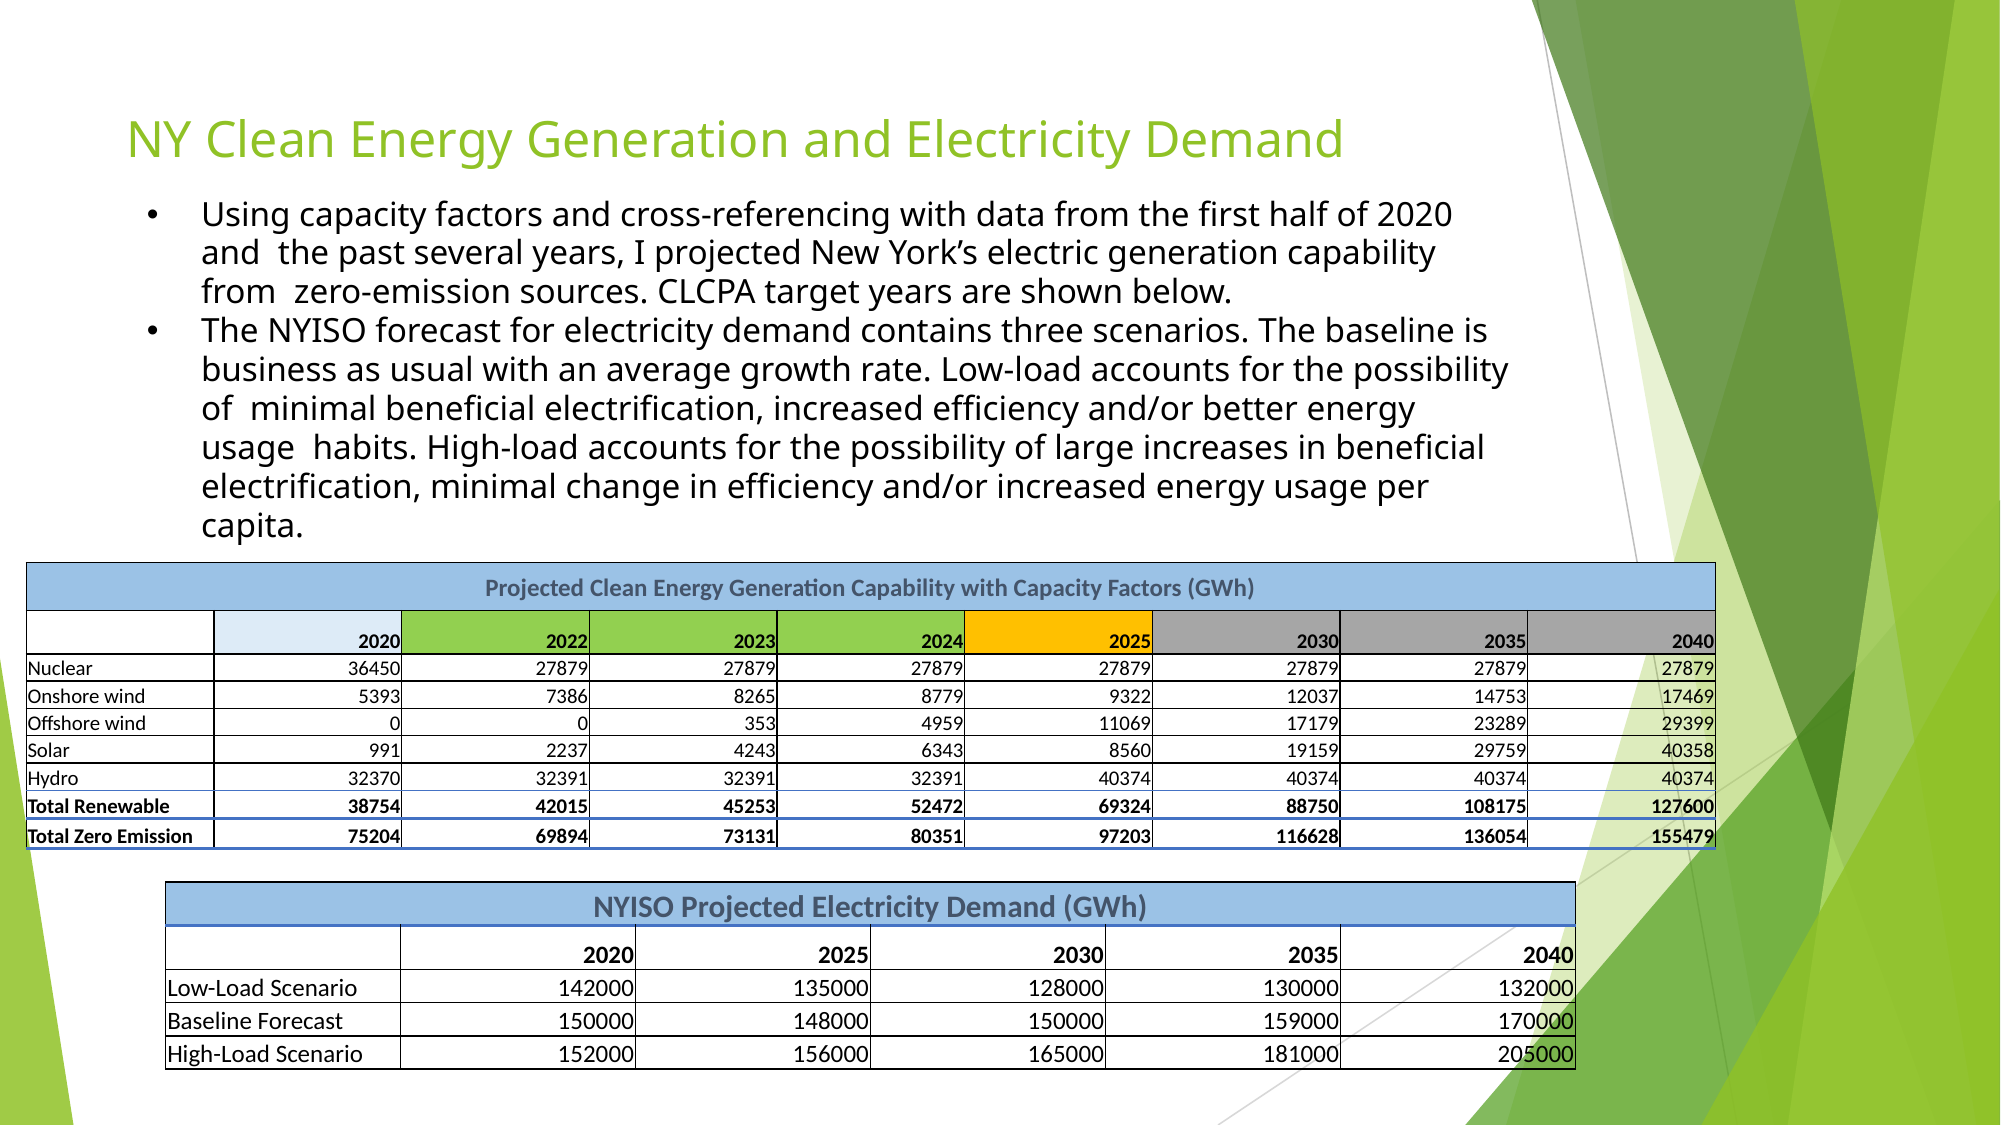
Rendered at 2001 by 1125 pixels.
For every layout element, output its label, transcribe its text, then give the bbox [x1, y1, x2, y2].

table_cell 27879 [1153, 655, 1339, 680]
table_cell 2030 [871, 927, 1105, 969]
table_cell 40374 [965, 764, 1152, 790]
table_cell Hydro [27, 764, 213, 790]
table_cell 80351 [778, 820, 964, 847]
table_cell 14753 [1341, 682, 1527, 708]
table_cell 8560 [965, 736, 1152, 762]
table_cell 45253 [590, 791, 776, 817]
table_cell 88750 [1153, 791, 1339, 817]
table_cell 2040 [1341, 927, 1575, 969]
table_cell 40374 [1528, 764, 1715, 790]
table_cell 4959 [778, 709, 964, 735]
table_cell Total Zero Emission [27, 820, 213, 847]
title NY Clean Energy Generation and Electricity Demand [111, 99, 1522, 188]
table_cell Total Renewable [27, 791, 213, 817]
table_cell 19159 [1153, 736, 1339, 762]
table_cell 27879 [778, 655, 964, 680]
table_cell 8265 [590, 682, 776, 708]
table_cell Baseline Forecast [166, 1003, 400, 1035]
table_cell [27, 611, 213, 653]
table_cell 27879 [965, 655, 1152, 680]
table_cell 127600 [1528, 791, 1715, 817]
table_cell 32391 [590, 764, 776, 790]
table_cell 8779 [778, 682, 964, 708]
table_cell 40374 [1341, 764, 1527, 790]
table_cell 353 [590, 709, 776, 735]
table_cell 108175 [1341, 791, 1527, 817]
table_cell 6343 [778, 736, 964, 762]
table_cell 7386 [402, 682, 589, 708]
table_cell Onshore wind [27, 682, 213, 708]
table_cell 148000 [636, 1003, 870, 1035]
table_cell 29399 [1528, 709, 1715, 735]
table_cell 2024 [778, 611, 964, 653]
table_cell 136054 [1341, 820, 1527, 847]
table_cell 17469 [1528, 682, 1715, 708]
table_cell 2022 [402, 611, 589, 653]
table_cell 2025 [636, 927, 870, 969]
table_cell 38754 [215, 791, 401, 817]
table_cell 11069 [965, 709, 1152, 735]
table_cell 132000 [1341, 970, 1575, 1002]
table_cell 2020 [401, 927, 635, 969]
table_cell 27879 [590, 655, 776, 680]
table_cell 205000 [1341, 1037, 1575, 1068]
table_cell Low-Load Scenario [166, 970, 400, 1002]
table_cell 29759 [1341, 736, 1527, 762]
table_cell 75204 [215, 820, 401, 847]
table_cell 27879 [402, 655, 589, 680]
table_cell 2030 [1153, 611, 1339, 653]
table_cell 135000 [636, 970, 870, 1002]
table_cell [166, 927, 400, 969]
table_header Projected Clean Energy Generation Capability with Capacity Factors (GWh) [27, 563, 1715, 610]
table_cell 23289 [1341, 709, 1527, 735]
table_cell 2040 [1528, 611, 1715, 653]
table_cell 116628 [1153, 820, 1339, 847]
table_cell 2237 [402, 736, 589, 762]
table_cell Offshore wind [27, 709, 213, 735]
text_box Using capacity factors and cross-referencing with data from the first half of 2020 and the past several years, I projected New York’s electric generation capability from zero-emission sources. CLCPA target years are shown below. The NYISO forecast for electricity demand contains three scenarios. The baseline is business as usual with an average growth rate. Low-load accounts for the possibility of minimal beneficial electrification, increased efficiency and/or better energy usage habits. High-load accounts for the possibility of large increases in beneficial electrification, minimal change in efficiency and/or increased energy usage per capita. [111, 188, 1567, 553]
table_cell 69894 [402, 820, 589, 847]
table_cell 32391 [402, 764, 589, 790]
table_cell 73131 [590, 820, 776, 847]
table_cell Solar [27, 736, 213, 762]
table_cell 128000 [871, 970, 1105, 1002]
table_cell 991 [215, 736, 401, 762]
table_cell 156000 [636, 1037, 870, 1068]
table_cell 150000 [401, 1003, 635, 1035]
table_cell 165000 [871, 1037, 1105, 1068]
table_cell 27879 [1528, 655, 1715, 680]
table_cell 69324 [965, 791, 1152, 817]
table_cell High-Load Scenario [166, 1037, 400, 1068]
table_cell 9322 [965, 682, 1152, 708]
table_cell 17179 [1153, 709, 1339, 735]
table_cell 36450 [215, 655, 401, 680]
table_cell 40374 [1153, 764, 1339, 790]
table_cell 0 [402, 709, 589, 735]
table_cell 2035 [1341, 611, 1527, 653]
table_header NYISO Projected Electricity Demand (GWh) [166, 883, 1575, 924]
table_cell 170000 [1341, 1003, 1575, 1035]
table_cell 2023 [590, 611, 776, 653]
table_cell 2025 [965, 611, 1152, 653]
table_cell 42015 [402, 791, 589, 817]
table_cell 142000 [401, 970, 635, 1002]
table_cell 12037 [1153, 682, 1339, 708]
table_cell 97203 [965, 820, 1152, 847]
table_cell 159000 [1106, 1003, 1340, 1035]
table_cell 181000 [1106, 1037, 1340, 1068]
table_cell 27879 [1341, 655, 1527, 680]
table_cell 130000 [1106, 970, 1340, 1002]
table_cell 150000 [871, 1003, 1105, 1035]
table_cell 2020 [215, 611, 401, 653]
table_cell 0 [215, 709, 401, 735]
table_cell 40358 [1528, 736, 1715, 762]
table_cell 2035 [1106, 927, 1340, 969]
table_cell 32391 [778, 764, 964, 790]
table_cell 52472 [778, 791, 964, 817]
table_cell 5393 [215, 682, 401, 708]
table_cell 155479 [1528, 820, 1715, 847]
table_cell 32370 [215, 764, 401, 790]
table_cell Nuclear [27, 655, 213, 680]
table_cell 152000 [401, 1037, 635, 1068]
table_cell 4243 [590, 736, 776, 762]
